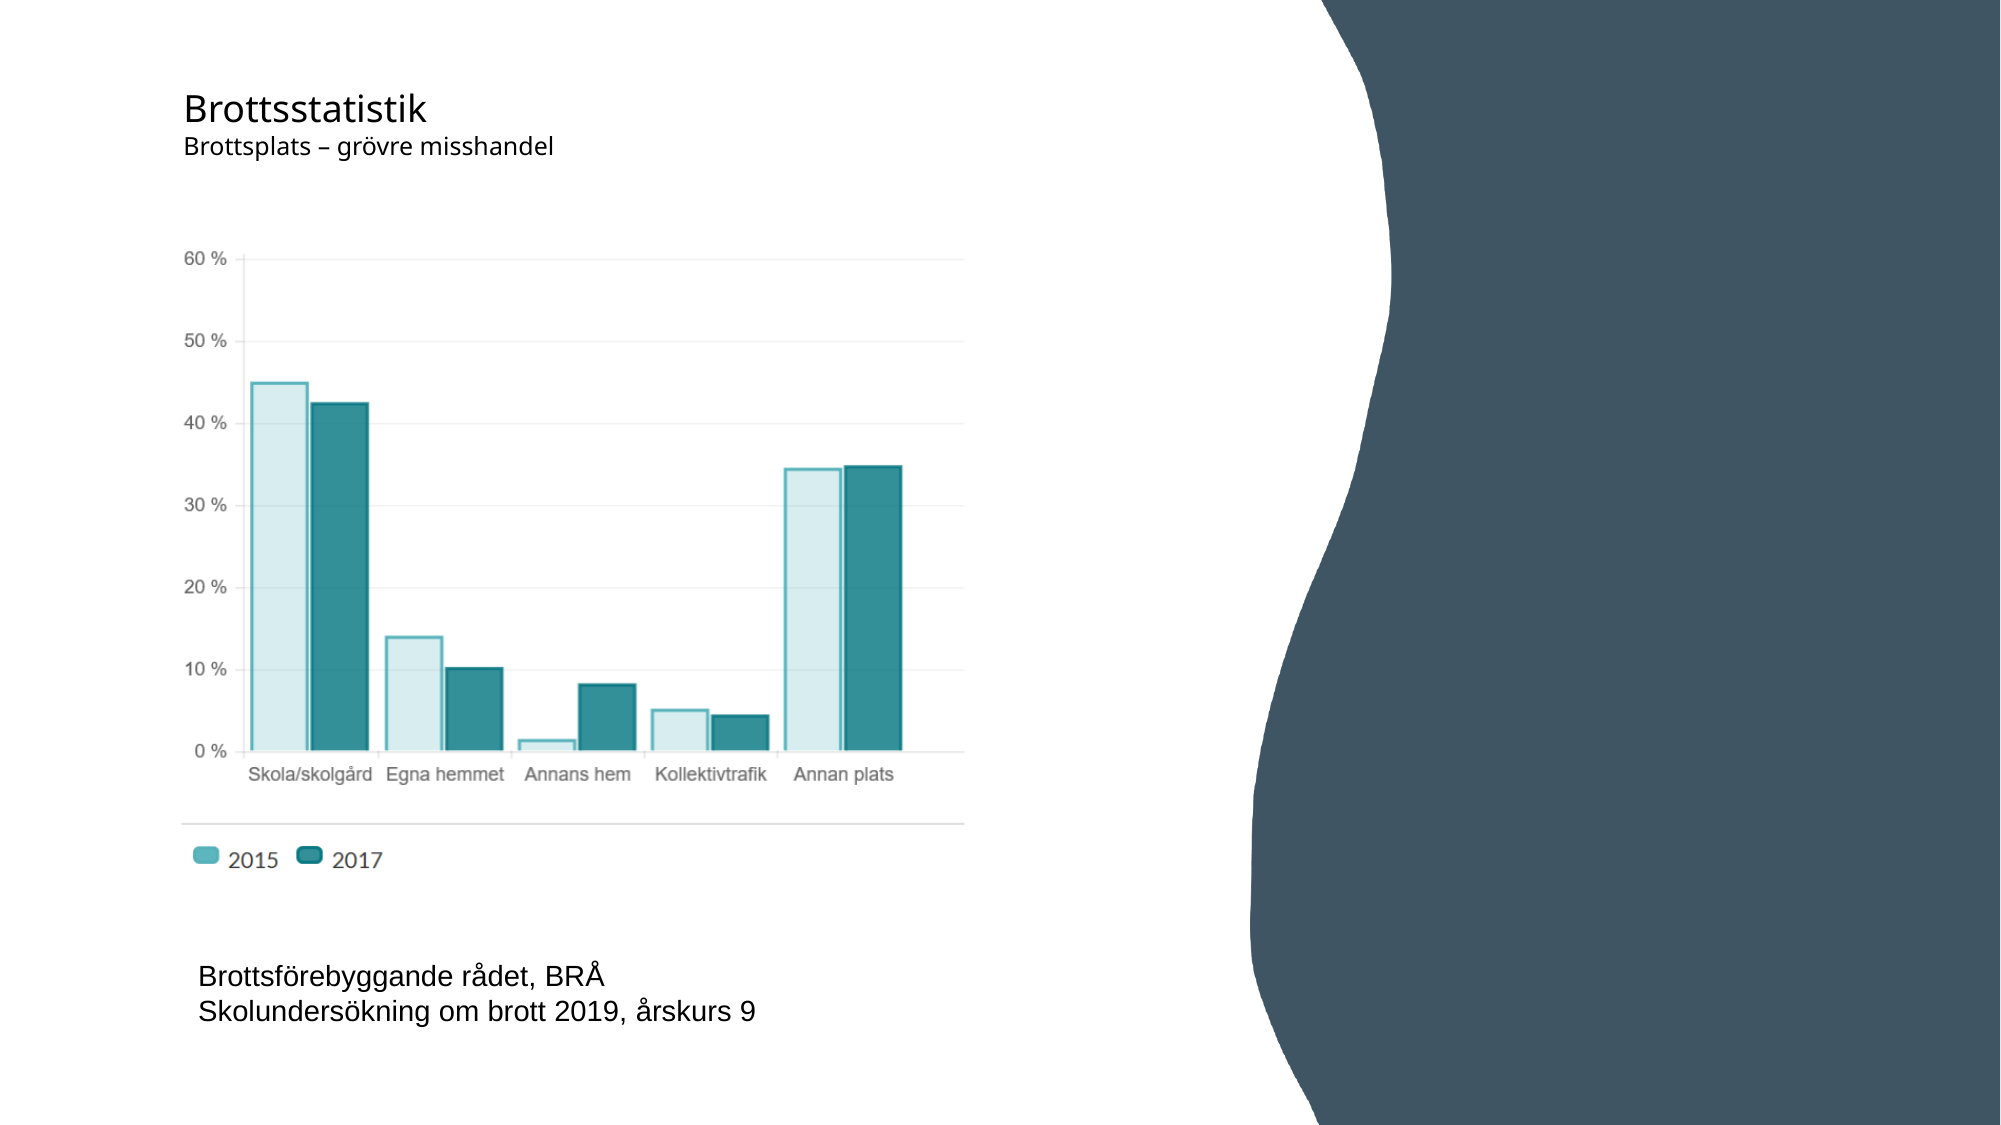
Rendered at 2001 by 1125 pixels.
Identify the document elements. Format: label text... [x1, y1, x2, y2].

text_box Brottsstatistik Brottsplats – grövre misshandel [168, 78, 1171, 168]
picture [1171, 0, 2001, 1125]
text_box Brottsförebyggande rådet, BRÅ Skolundersökning om brott 2019, årskurs 9 [183, 950, 874, 1035]
picture [168, 241, 981, 884]
